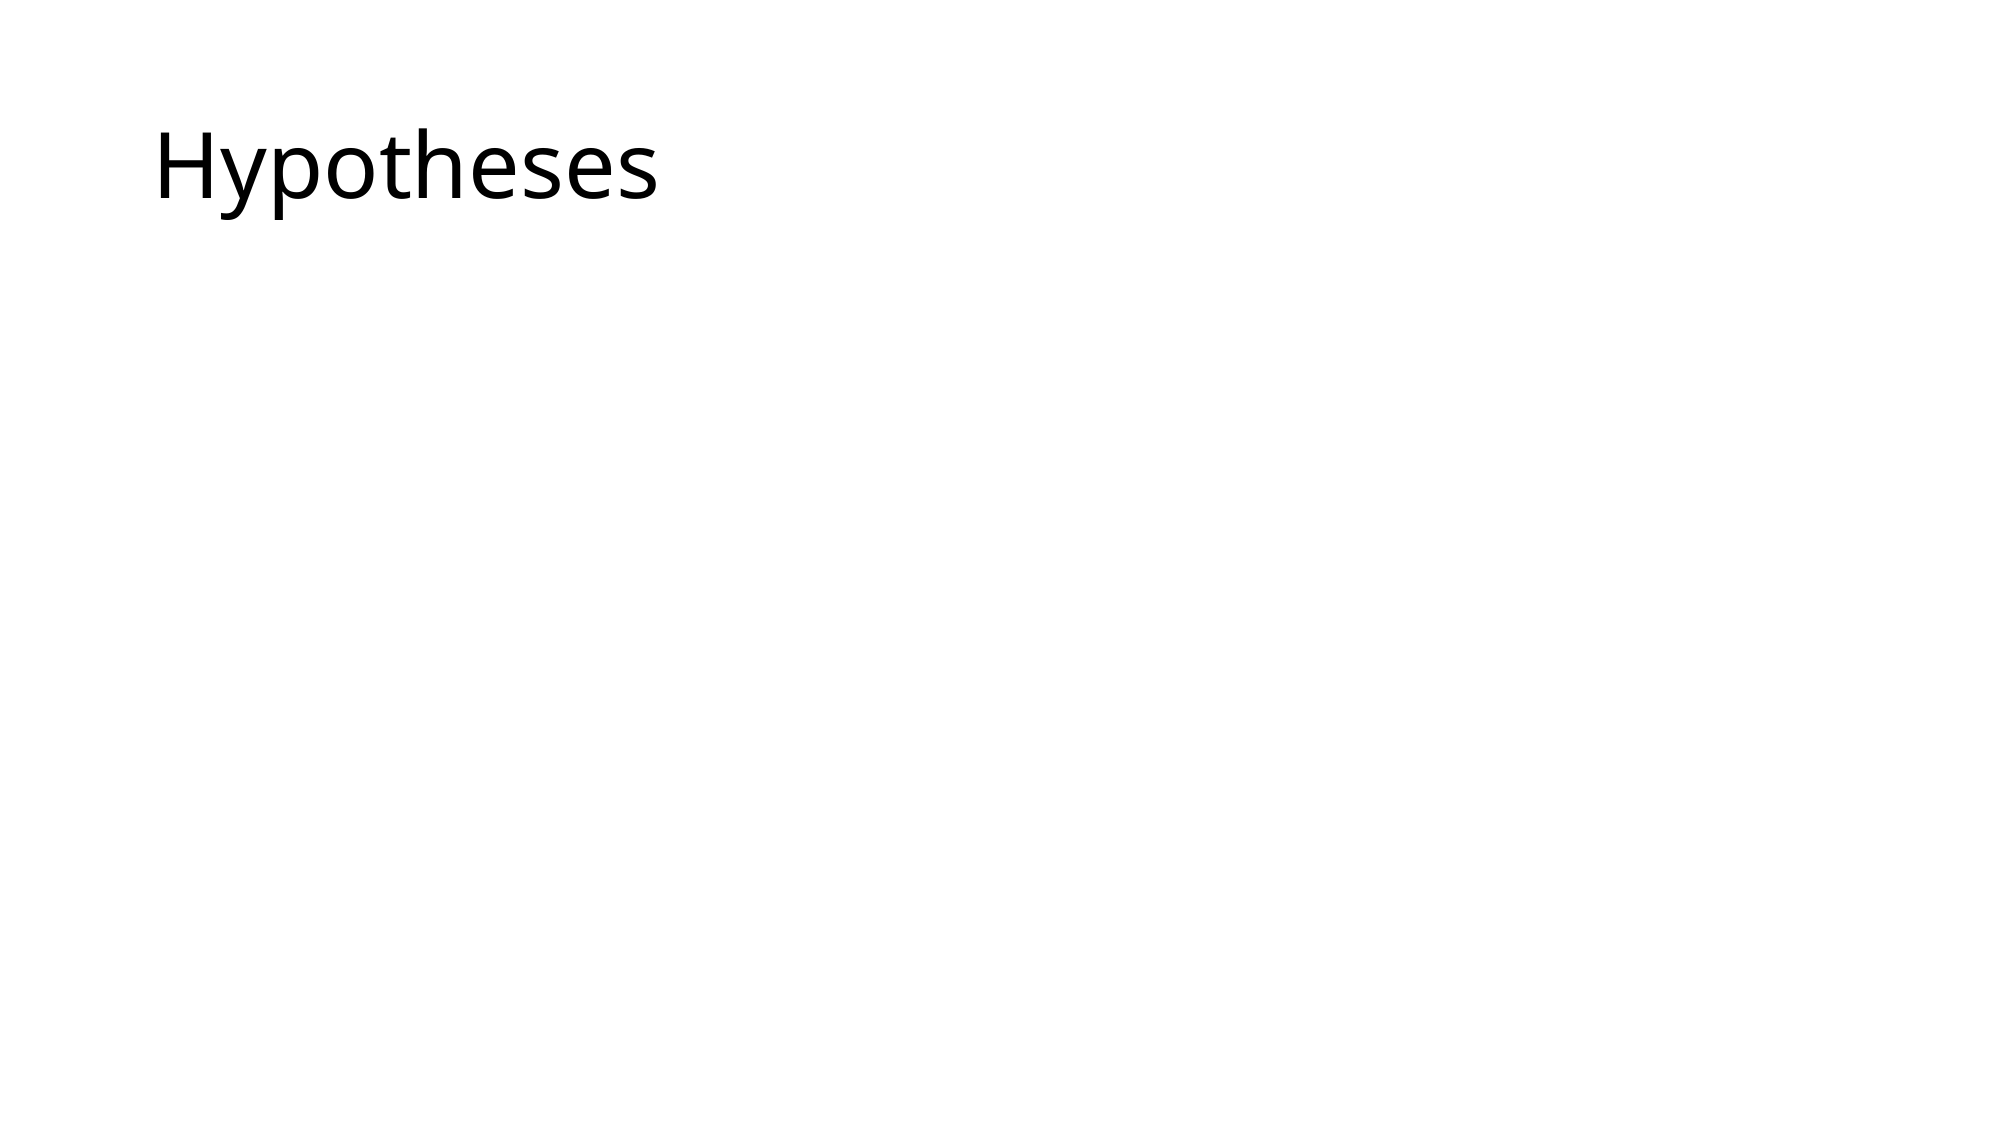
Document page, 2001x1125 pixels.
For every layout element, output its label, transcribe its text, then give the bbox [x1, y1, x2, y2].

title Hypotheses [137, 59, 1863, 278]
